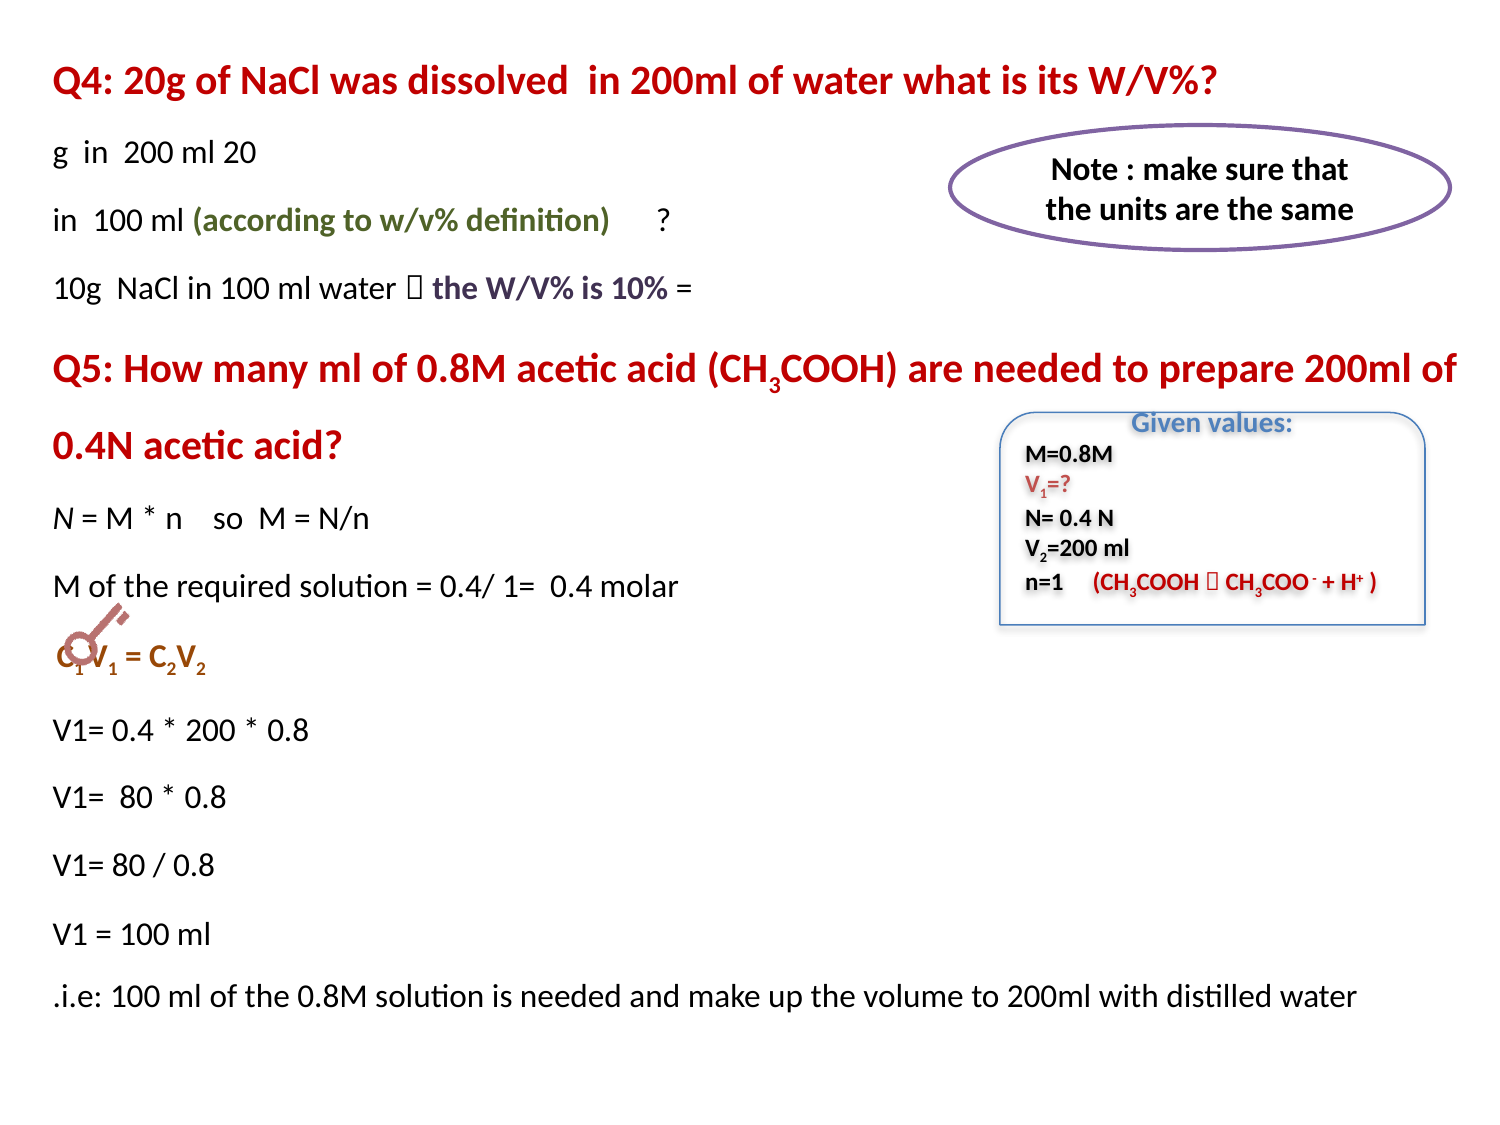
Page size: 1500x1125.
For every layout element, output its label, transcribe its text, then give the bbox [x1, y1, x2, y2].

text_box Given values: M=0.8M V1=? N= 0.4 N V2=200 ml n=1 (CH3COOH  CH3COO - + H+ ) [999, 411, 1426, 626]
text_box Note : make sure that the units are the same [947, 122, 1453, 253]
list Q4: 20g of NaCl was dissolved in 200ml of water what is its W/V%? 20 g in 200 ml ? in 100 ml (according to w/v% definition) = 10g NaCl in 100 ml water  the W/V% is 10% Q5: How many ml of 0.8M acetic acid (CH3COOH) are needed to prepare 200ml of 0.4N acetic acid? N = M * n so M = N/n M of the required solution = 0.4/ 1= 0.4 molar C1 V1 = C2V2 0.8 * V1= 0.4 * 200 0.8 * V1= 80 V1= 80 / 0.8 V1 = 100 ml i.e: 100 ml of the 0.8M solution is needed and make up the volume to 200ml with distilled water. [37, 24, 1475, 1050]
picture [53, 591, 136, 673]
